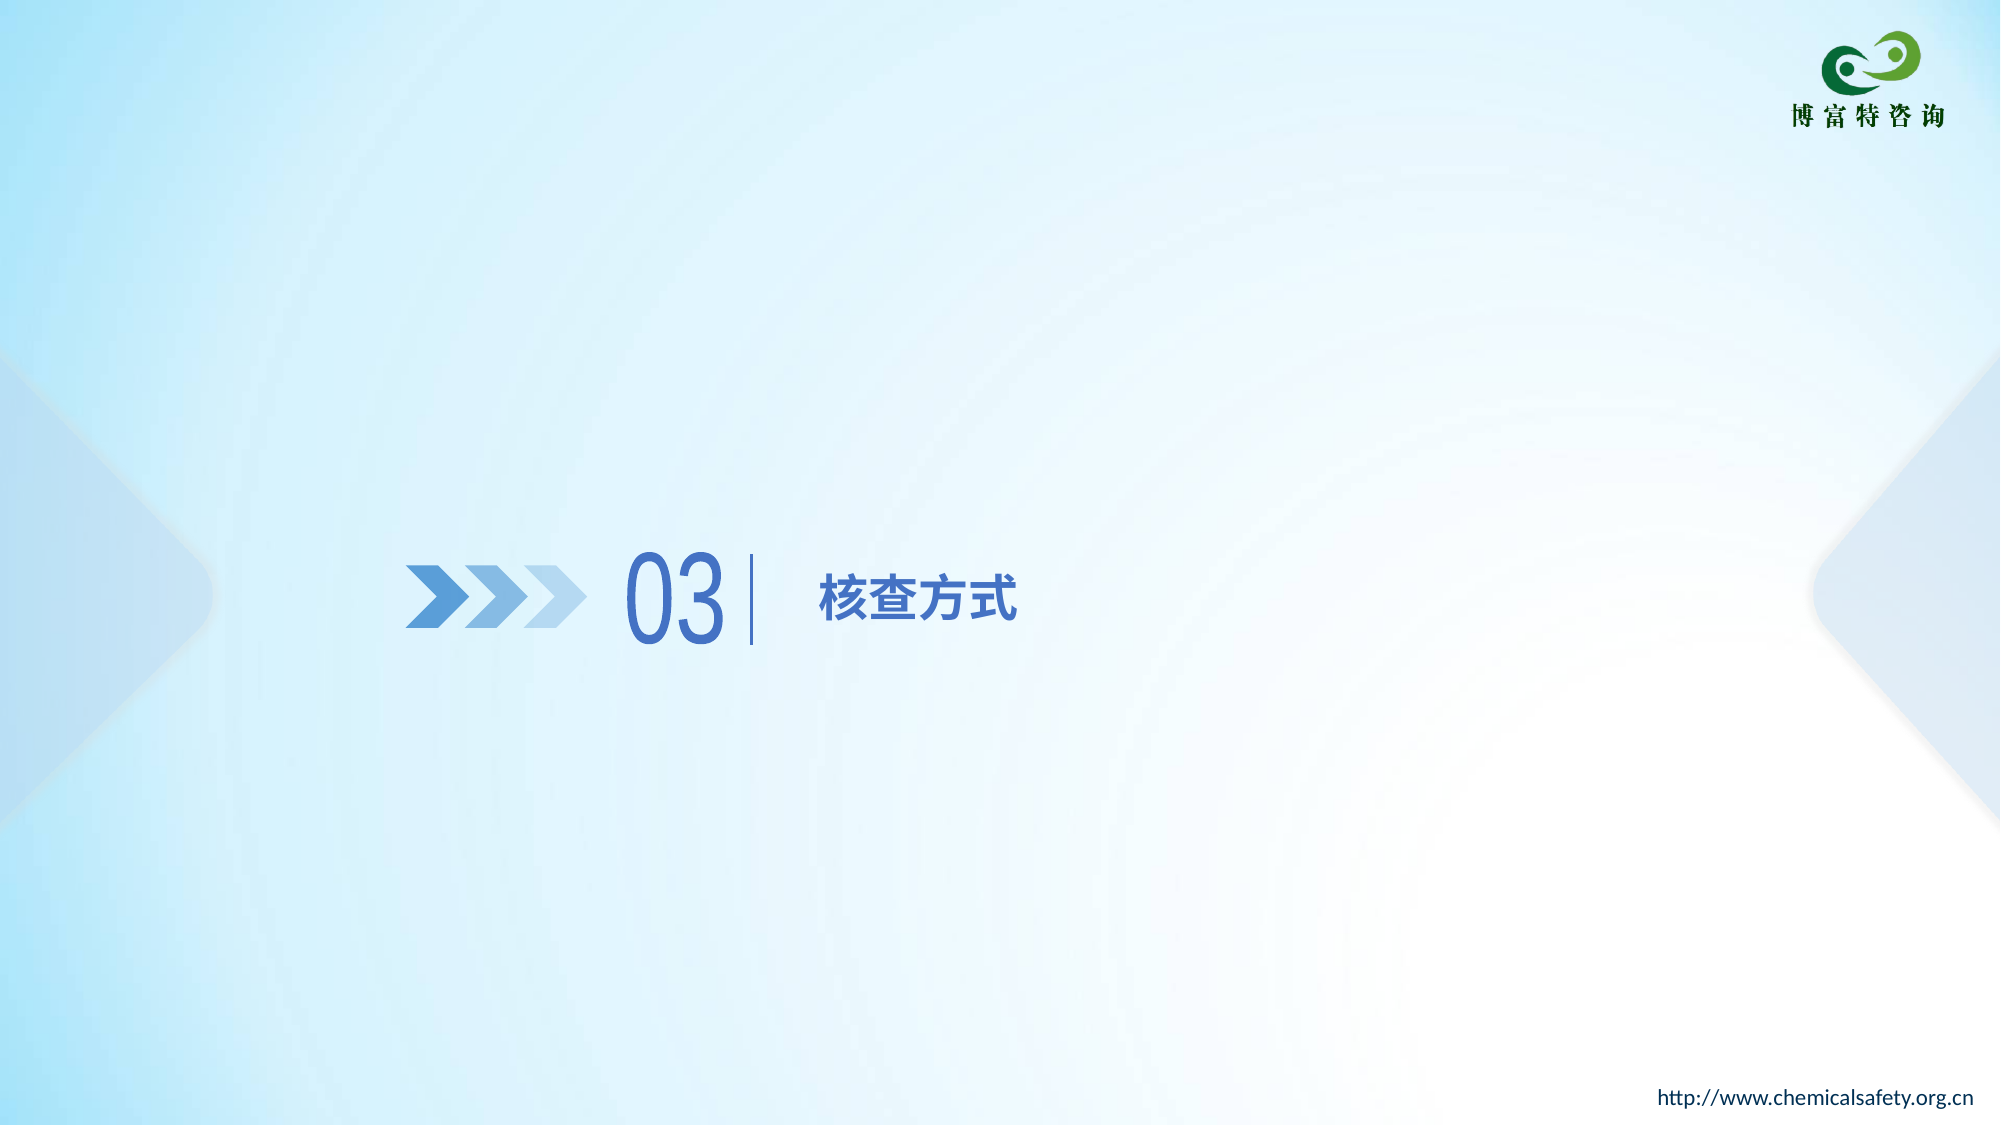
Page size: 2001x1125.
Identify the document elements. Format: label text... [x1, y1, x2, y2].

text_box [521, 564, 589, 629]
text_box 核查方式 [803, 558, 1811, 645]
picture [0, 0, 2001, 1125]
text_box [403, 564, 471, 629]
text_box [462, 564, 530, 629]
